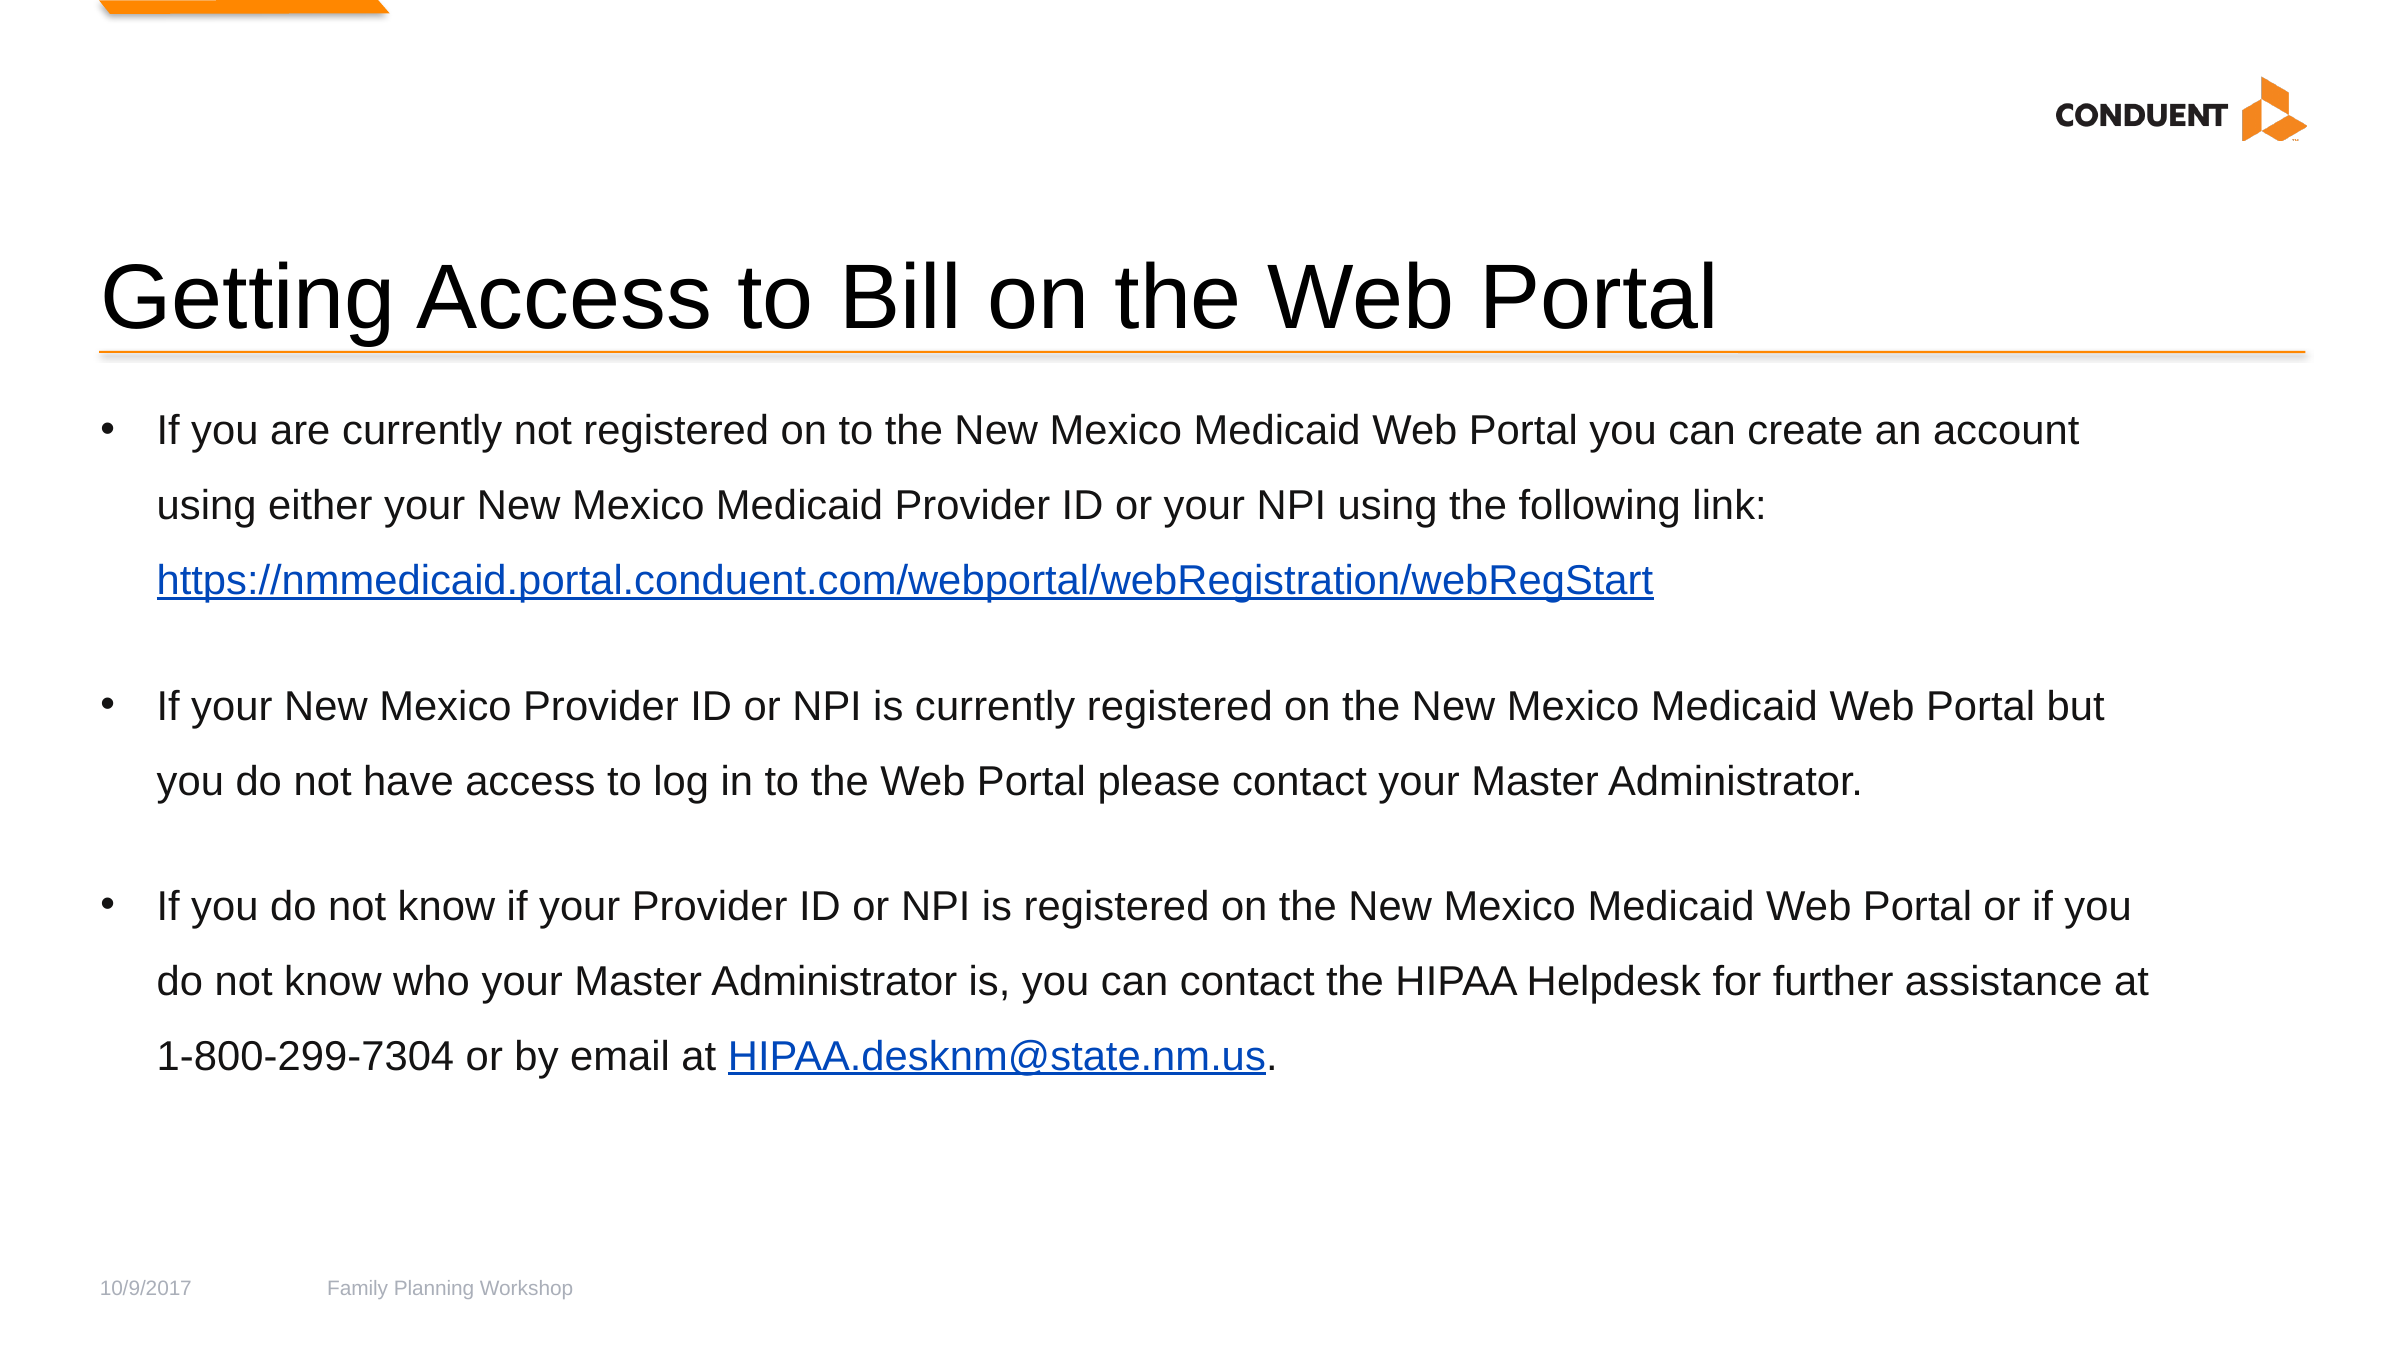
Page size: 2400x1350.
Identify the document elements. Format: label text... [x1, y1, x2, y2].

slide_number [78, 1251, 305, 1324]
footer Family Planning Workshop [305, 1251, 1539, 1324]
title Getting Access to Bill on the Web Portal [85, 229, 2314, 455]
list If you are currently not registered on to the New Mexico Medicaid Web Portal you can create an account using either your New Mexico Medicaid Provider ID or your NPI using the following link: https://nmmedicaid.portal.conduent.com/webportal/webRegistration/webRegStart If your New Mexico Provider ID or NPI is currently registered on the New Mexico Medicaid Web Portal but you do not have access to log in to the Web Portal please contact your Master Administrator. If you do not know if your Provider ID or NPI is registered on the New Mexico Medicaid Web Portal or if you do not know who your Master Administrator is, you can contact the HIPAA Helpdesk for further assistance at 1-800-299-7304 or by email at HIPAA.desknm@state.nm.us. [85, 370, 2197, 846]
